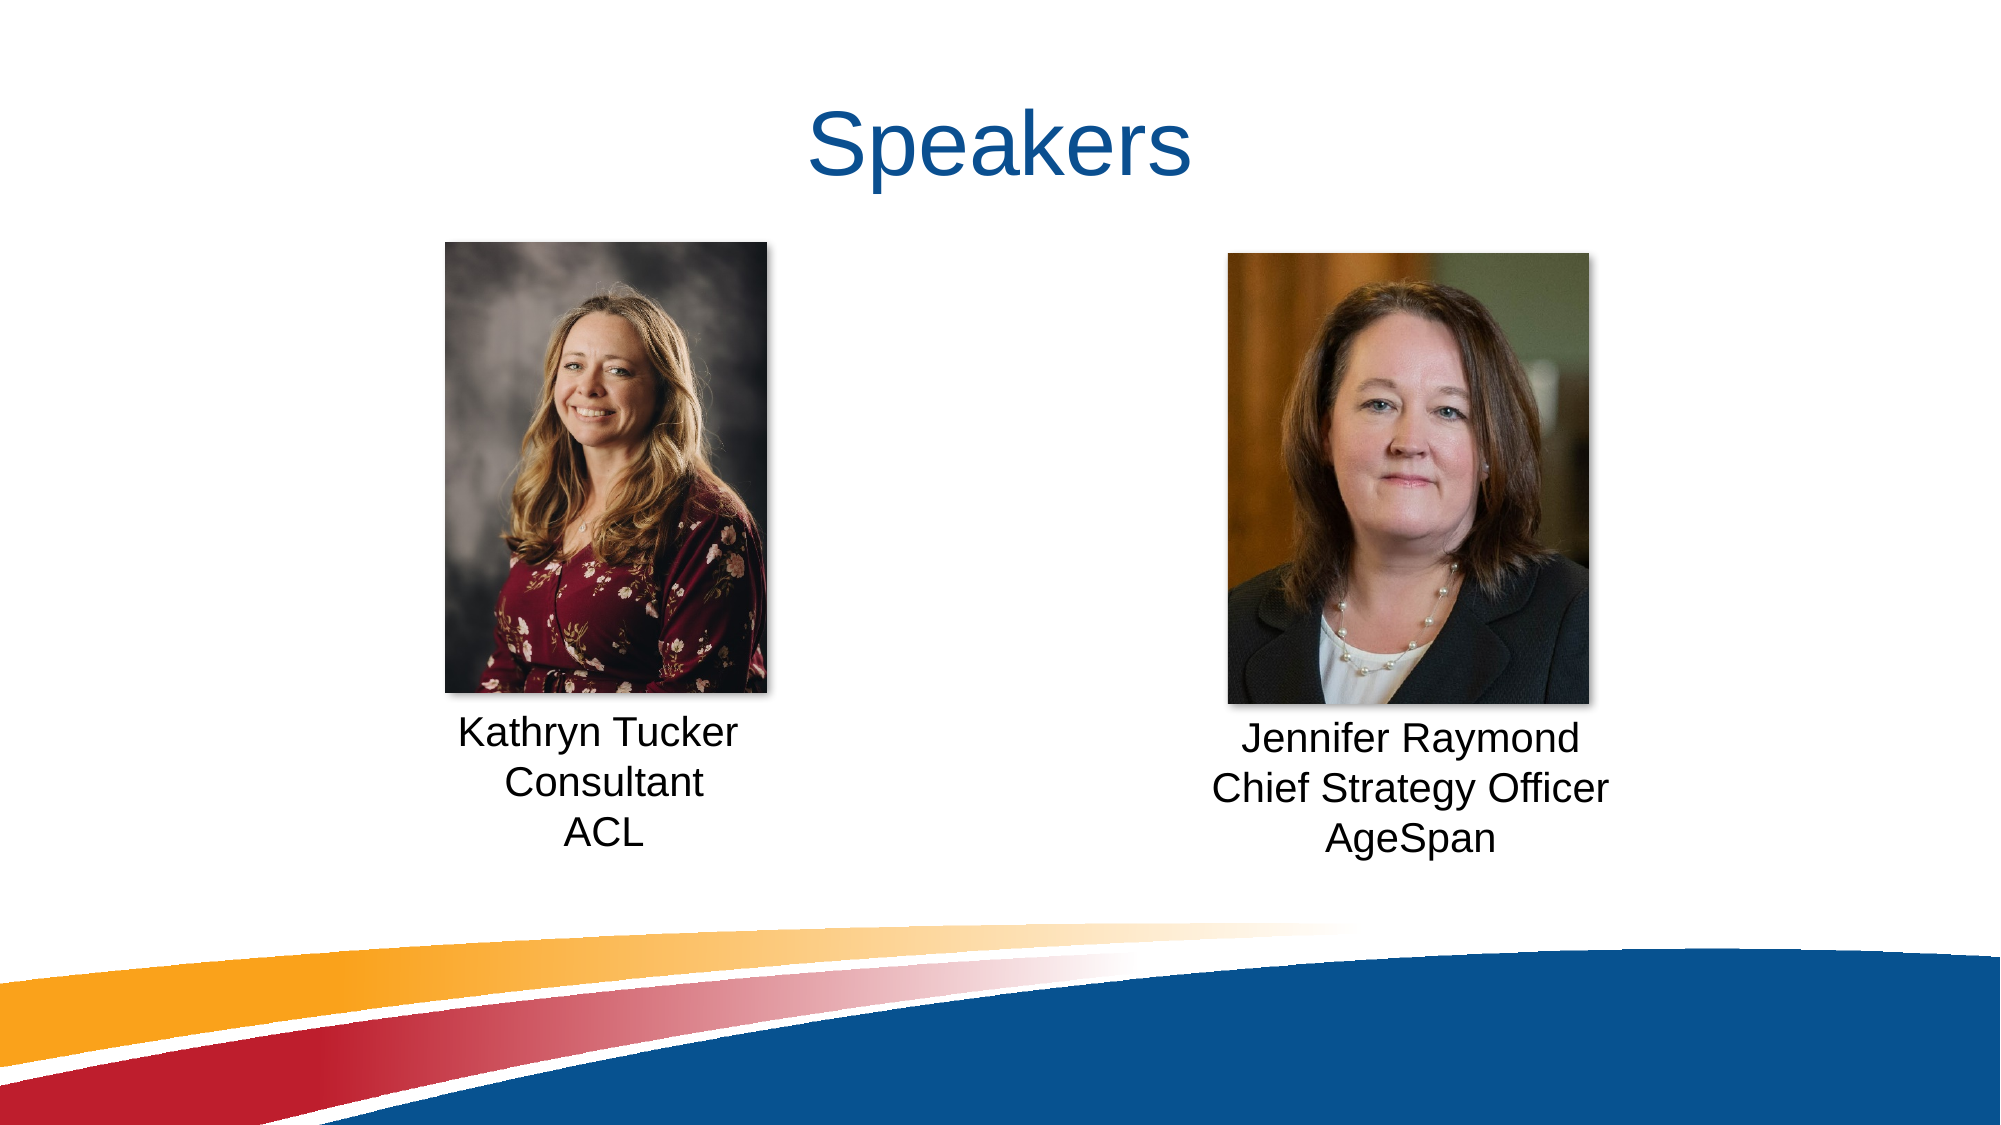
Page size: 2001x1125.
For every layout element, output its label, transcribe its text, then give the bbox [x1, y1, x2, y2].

text_box Kathryn Tucker Consultant ACL [441, 697, 767, 863]
text_box Jennifer Raymond Chief Strategy Officer AgeSpan [1188, 703, 1633, 869]
title Speakers [99, 45, 1900, 233]
picture [1227, 252, 1590, 704]
picture [445, 242, 767, 694]
picture [0, 887, 2000, 1125]
